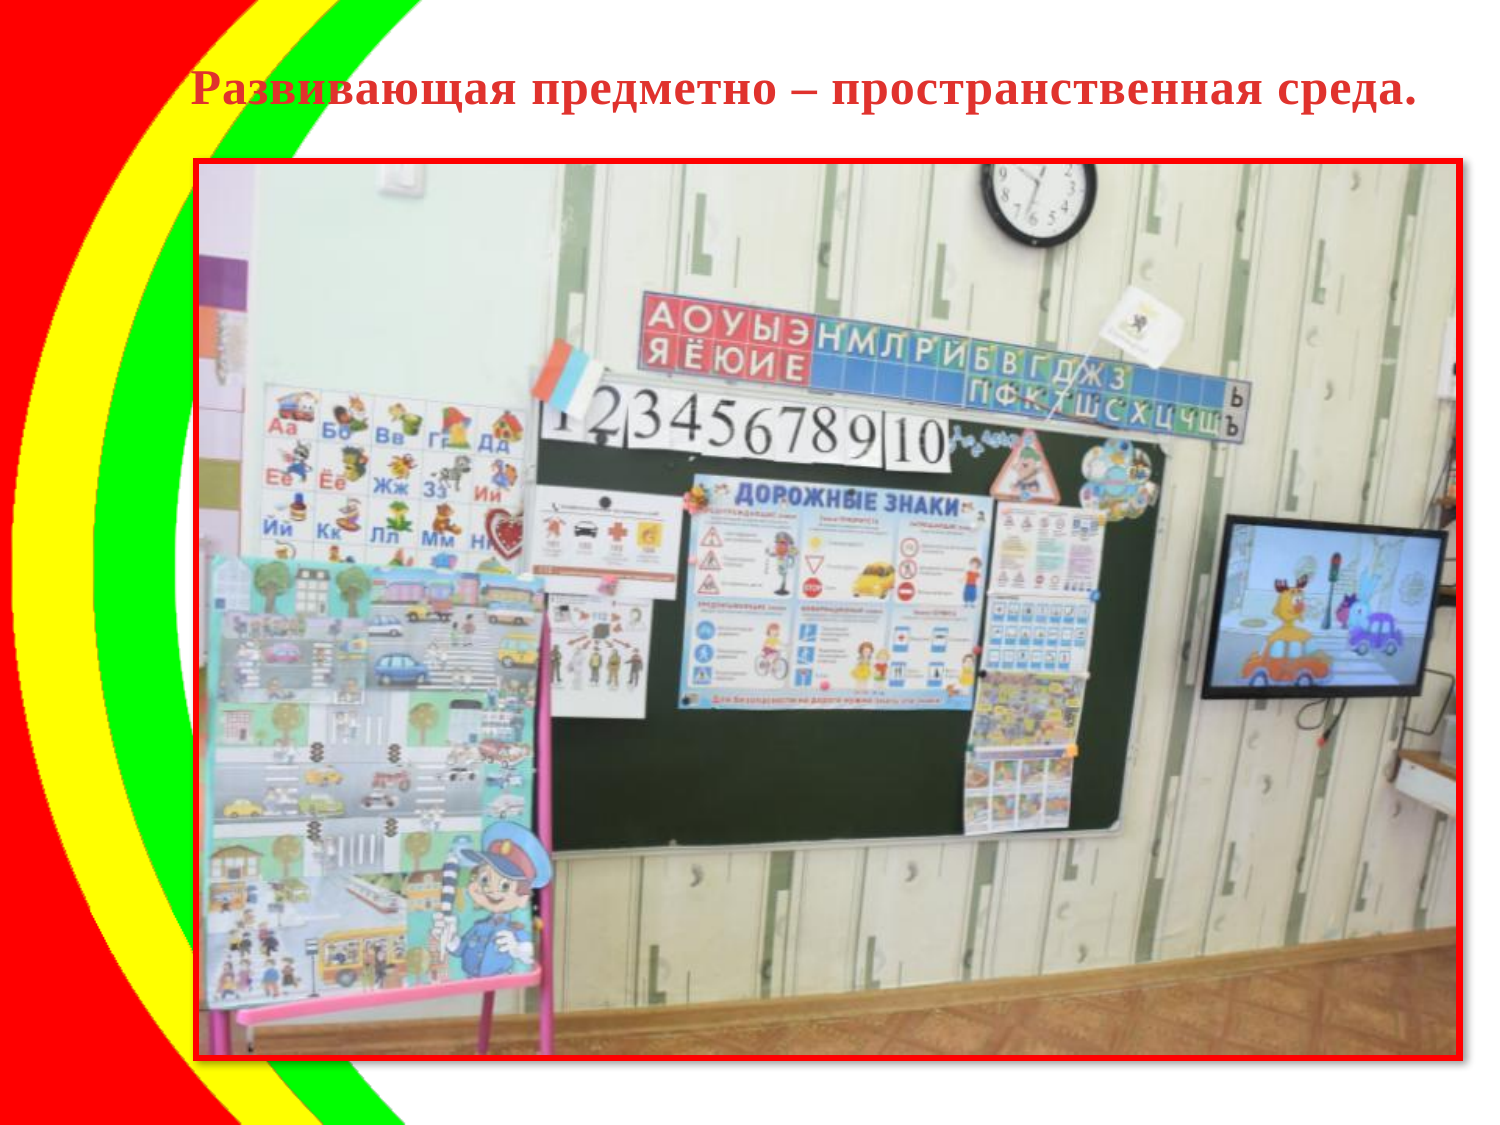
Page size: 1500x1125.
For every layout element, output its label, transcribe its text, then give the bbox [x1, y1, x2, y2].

picture [0, 0, 1500, 1125]
text_box Развивающая предметно – пространственная среда. [175, 46, 1500, 122]
